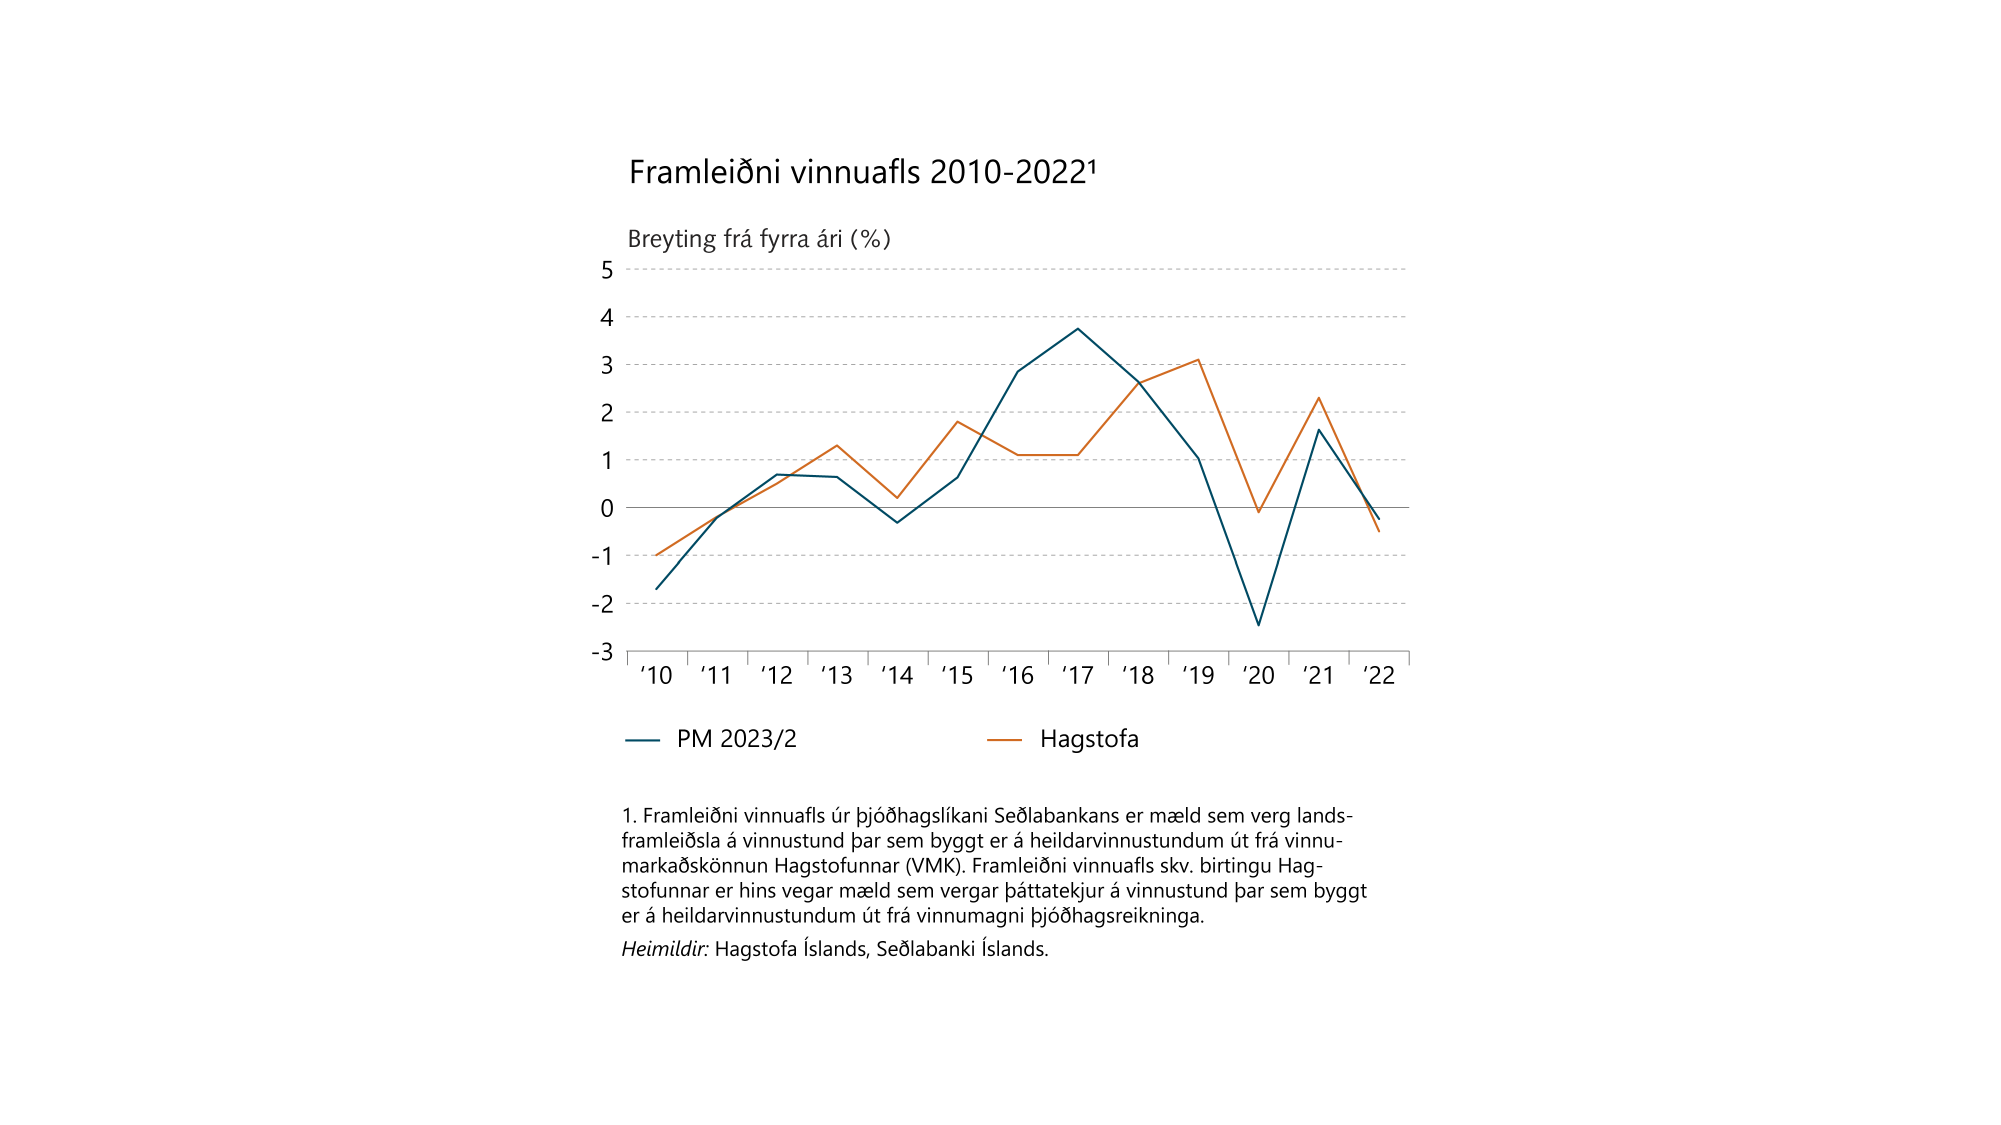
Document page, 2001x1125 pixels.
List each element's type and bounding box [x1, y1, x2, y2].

picture [589, 154, 1410, 971]
